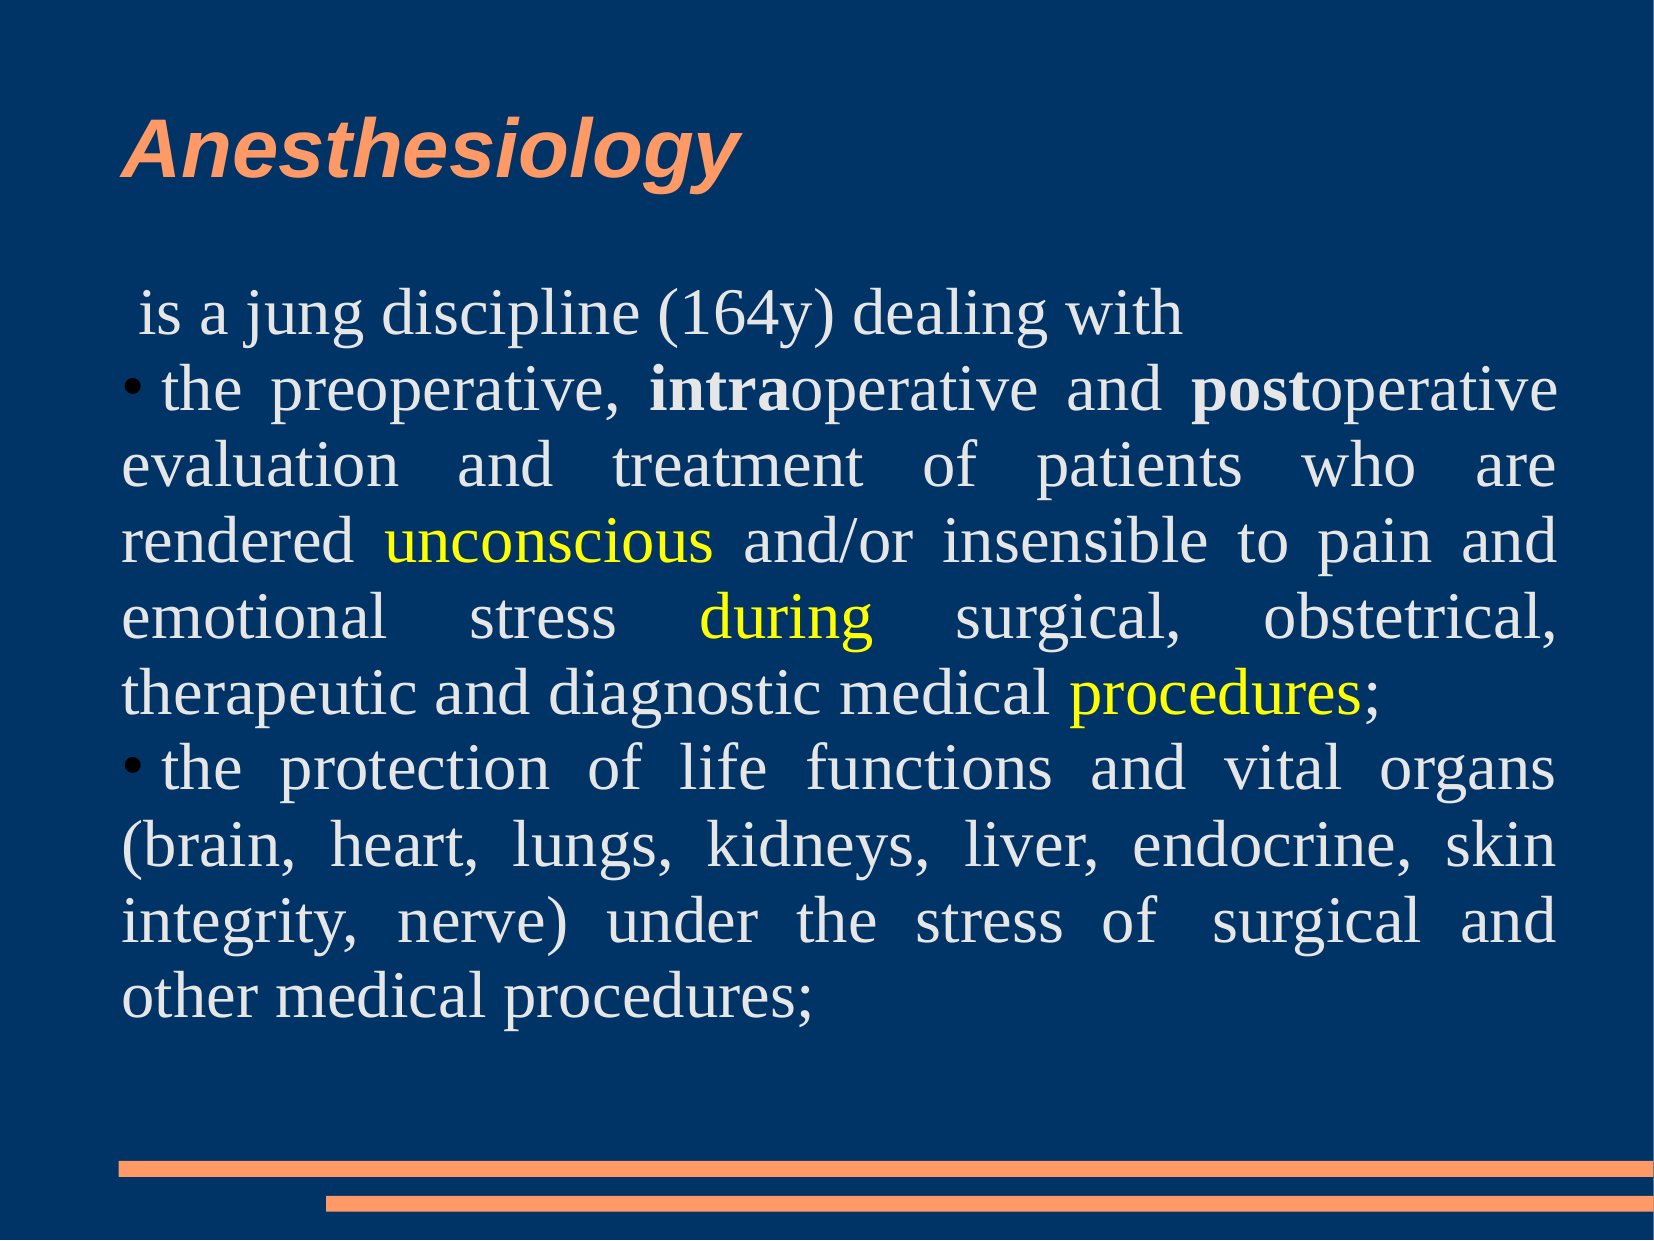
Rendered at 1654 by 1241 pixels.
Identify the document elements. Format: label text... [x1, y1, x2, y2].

list is a jung discipline (164y) dealing with the preoperative, intraoperative and postoperative evaluation and treatment of patients who are rendered unconscious and/or insensible to pain and emotional stress during surgical, obstetrical, therapeutic and diagnostic medical procedures; the protection of life functions and vital organs (brain, heart, lungs, kidneys, liver, endocrine, skin integrity, nerve) under the stress of surgical and other medical procedures; [121, 273, 1560, 1110]
title Anesthesiology [121, 53, 1533, 246]
